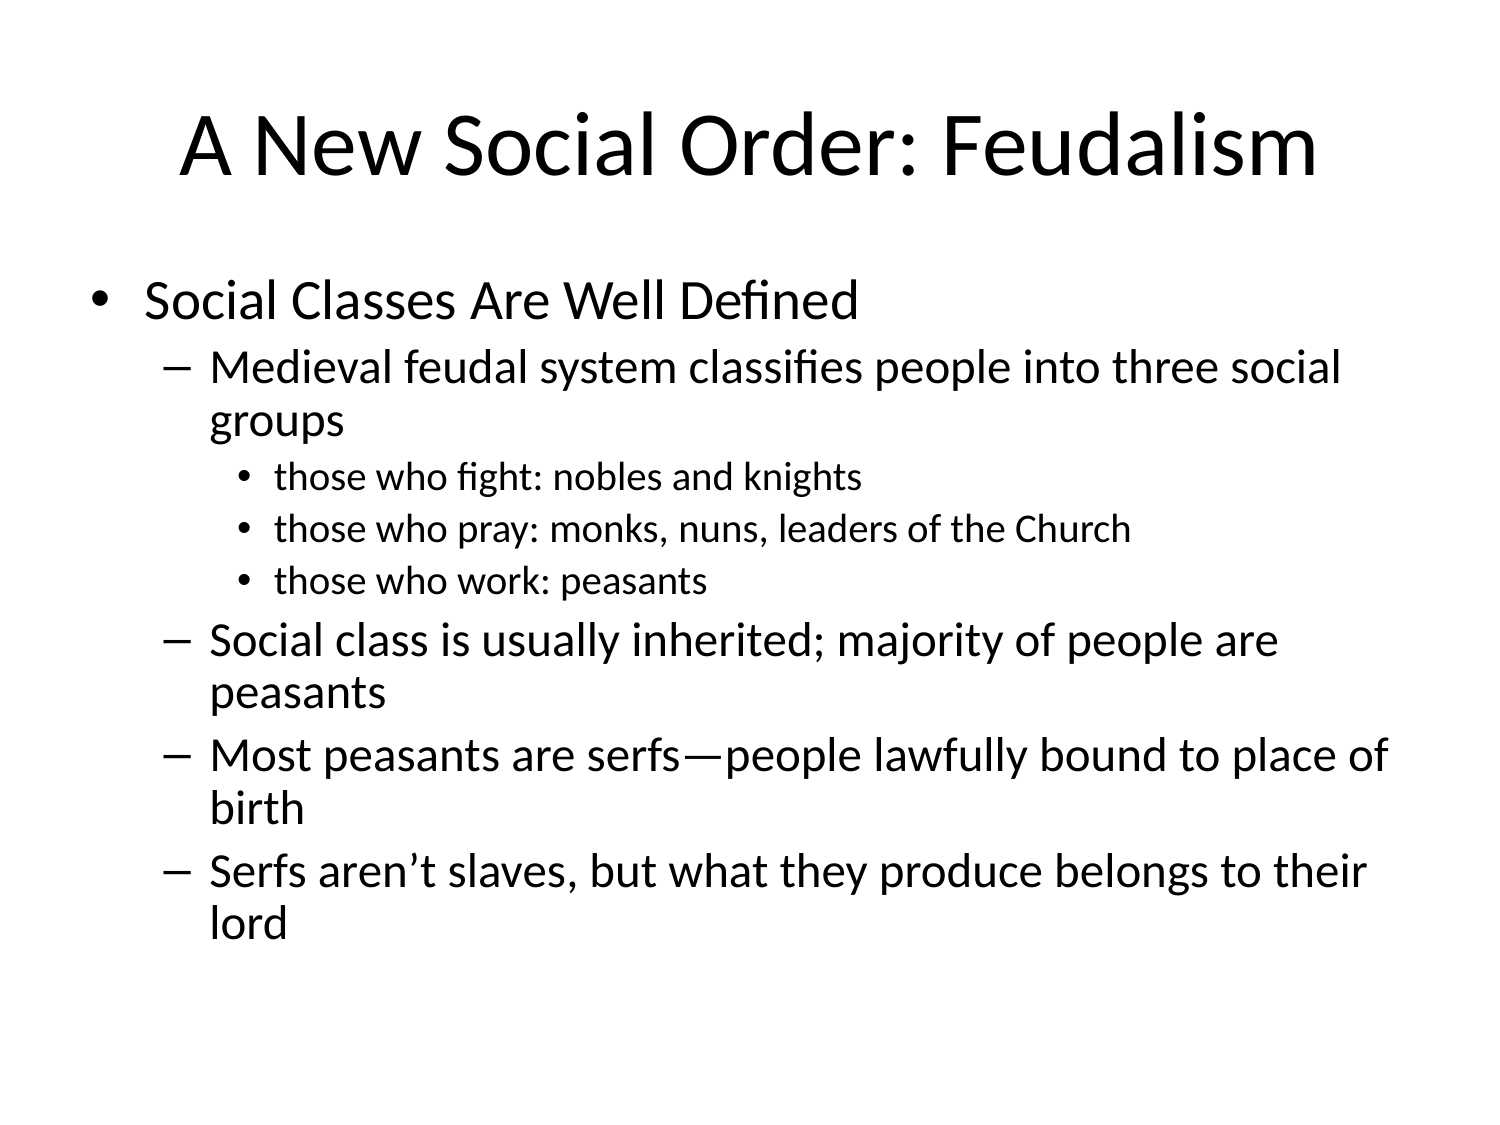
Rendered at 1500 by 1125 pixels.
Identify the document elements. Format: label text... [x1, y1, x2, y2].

title A New Social Order: Feudalism [75, 45, 1425, 233]
list Social Classes Are Well Defined Medieval feudal system classifies people into three social groups those who fight: nobles and knights those who pray: monks, nuns, leaders of the Church those who work: peasants Social class is usually inherited; majority of people are peasants Most peasants are serfs—people lawfully bound to place of birth Serfs aren’t slaves, but what they produce belongs to their lord [75, 262, 1425, 1005]
